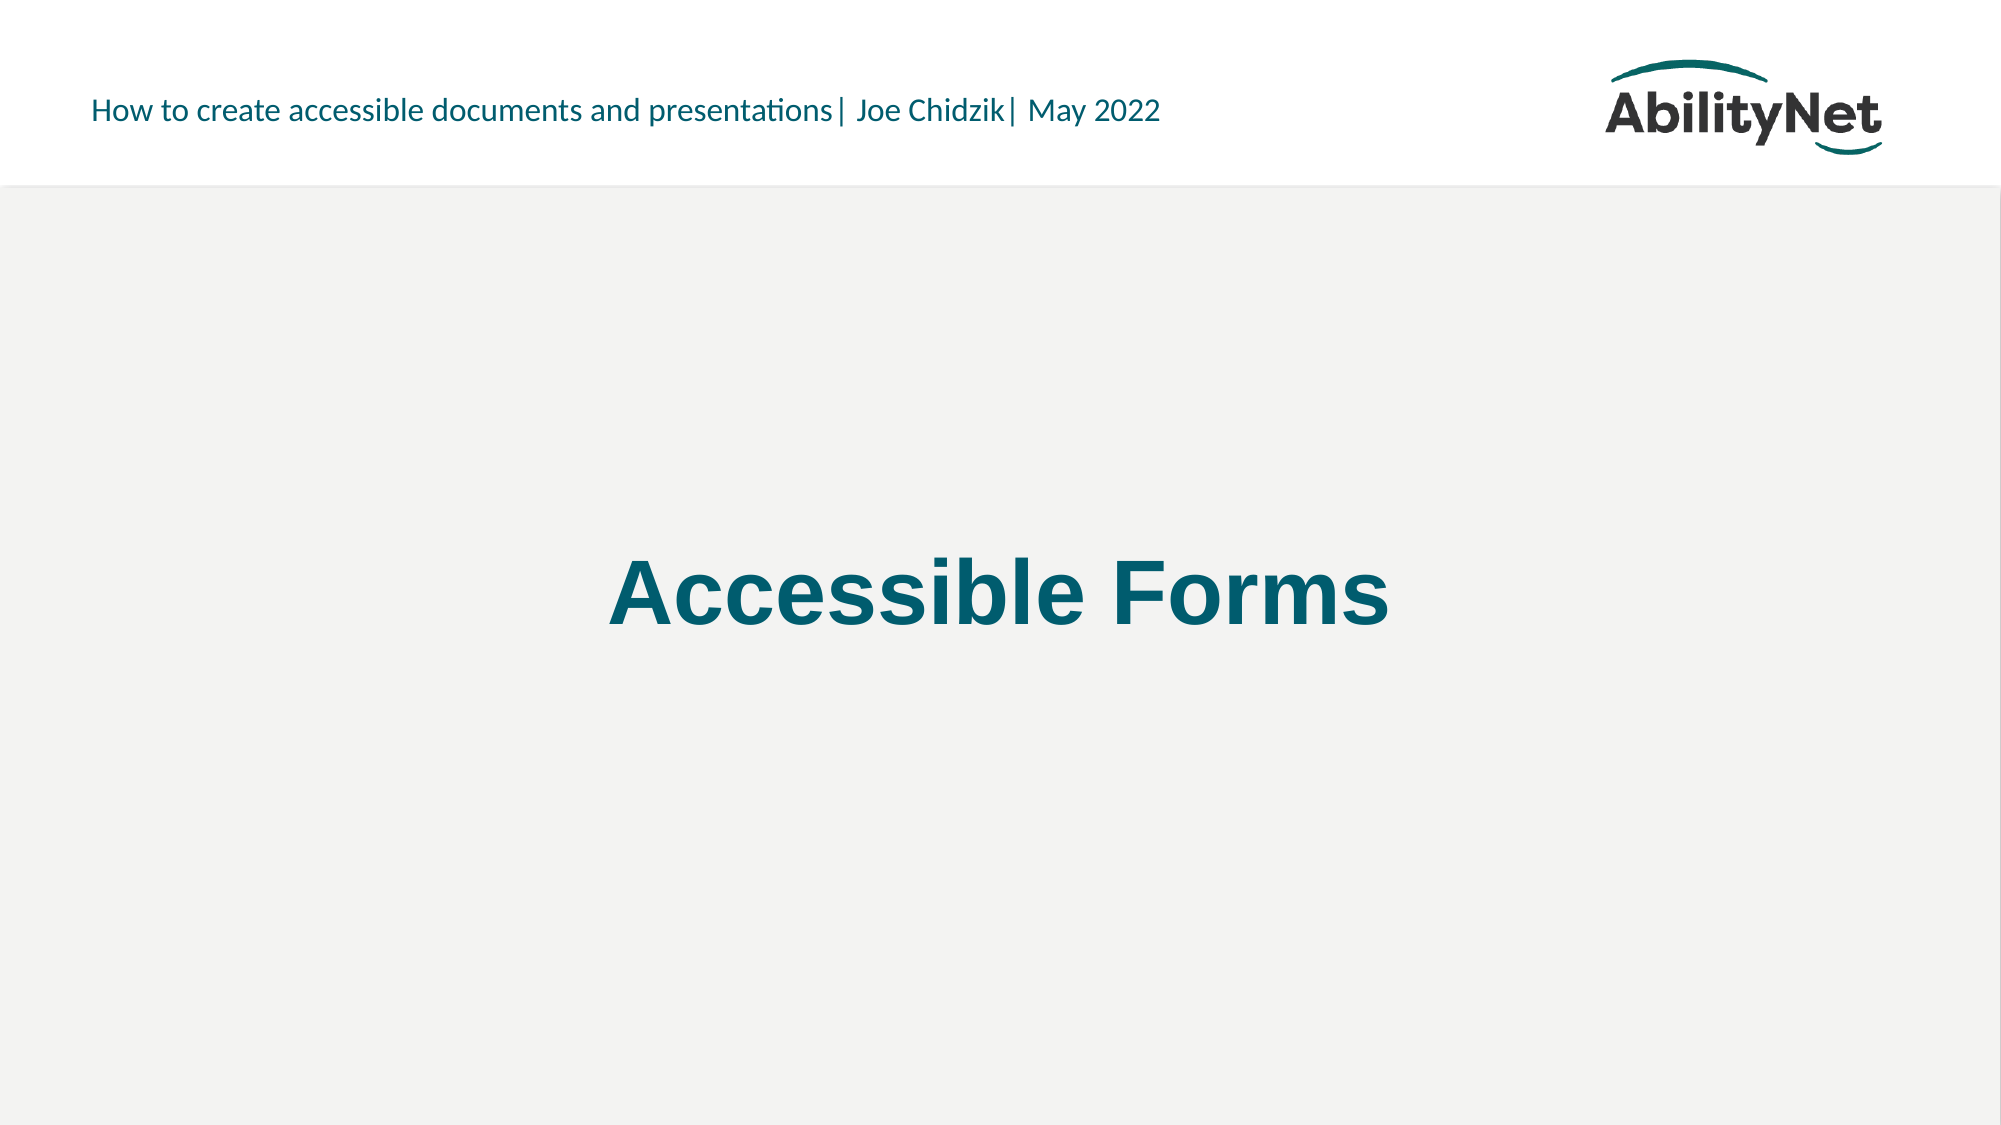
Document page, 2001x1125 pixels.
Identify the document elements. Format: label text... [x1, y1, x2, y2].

title Accessible Forms [99, 474, 1900, 651]
picture [1565, 20, 1920, 193]
